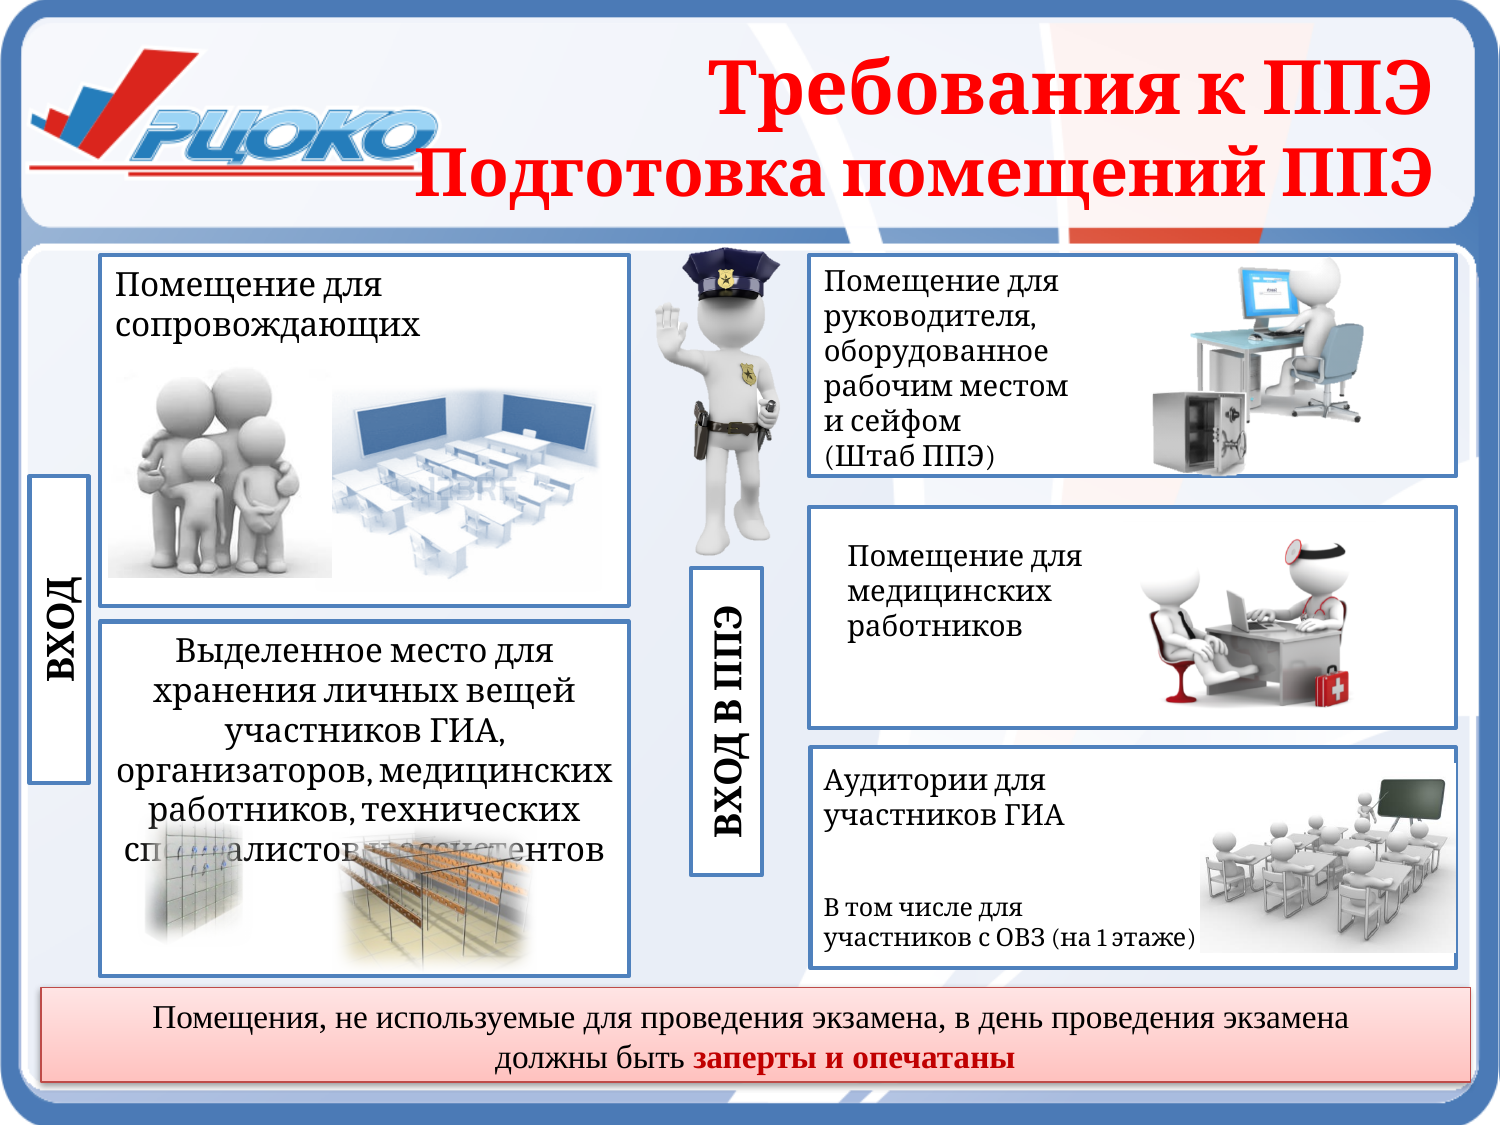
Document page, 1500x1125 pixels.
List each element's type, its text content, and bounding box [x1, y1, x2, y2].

text_box Помещение для руководителя, оборудованное рабочим местом и сейфом (Штаб ППЭ) [1287, 253, 1458, 478]
text_box ВХОД [27, 474, 91, 785]
text_box Помещение для руководителя, оборудованное рабочим местом и сейфом (Штаб ППЭ) [864, 253, 1155, 478]
text_box Аудитории для участников ГИА В том числе для участников с ОВЗ (на 1 этаже) [808, 754, 1398, 959]
text_box ВХОД В ППЭ [689, 583, 764, 877]
text_box Помещения, не используемые для проведения экзамена, в день проведения экзамена должны быть заперты и опечатаны [40, 987, 1471, 1083]
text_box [100, 255, 630, 607]
text_box [864, 505, 1458, 730]
text_box [808, 745, 1458, 763]
text_box [807, 583, 1123, 730]
title Требования к ППЭ Подготовка помещений ППЭ [100, 30, 1451, 219]
text_box Помещение для медицинских работников [832, 529, 1117, 685]
text_box Выделенное место для хранения личных вещей участников ГИА, организаторов, медицинских работников, технических специалистов и ассистентов [98, 619, 631, 978]
text_box [808, 958, 1458, 970]
picture [0, 0, 1500, 1125]
